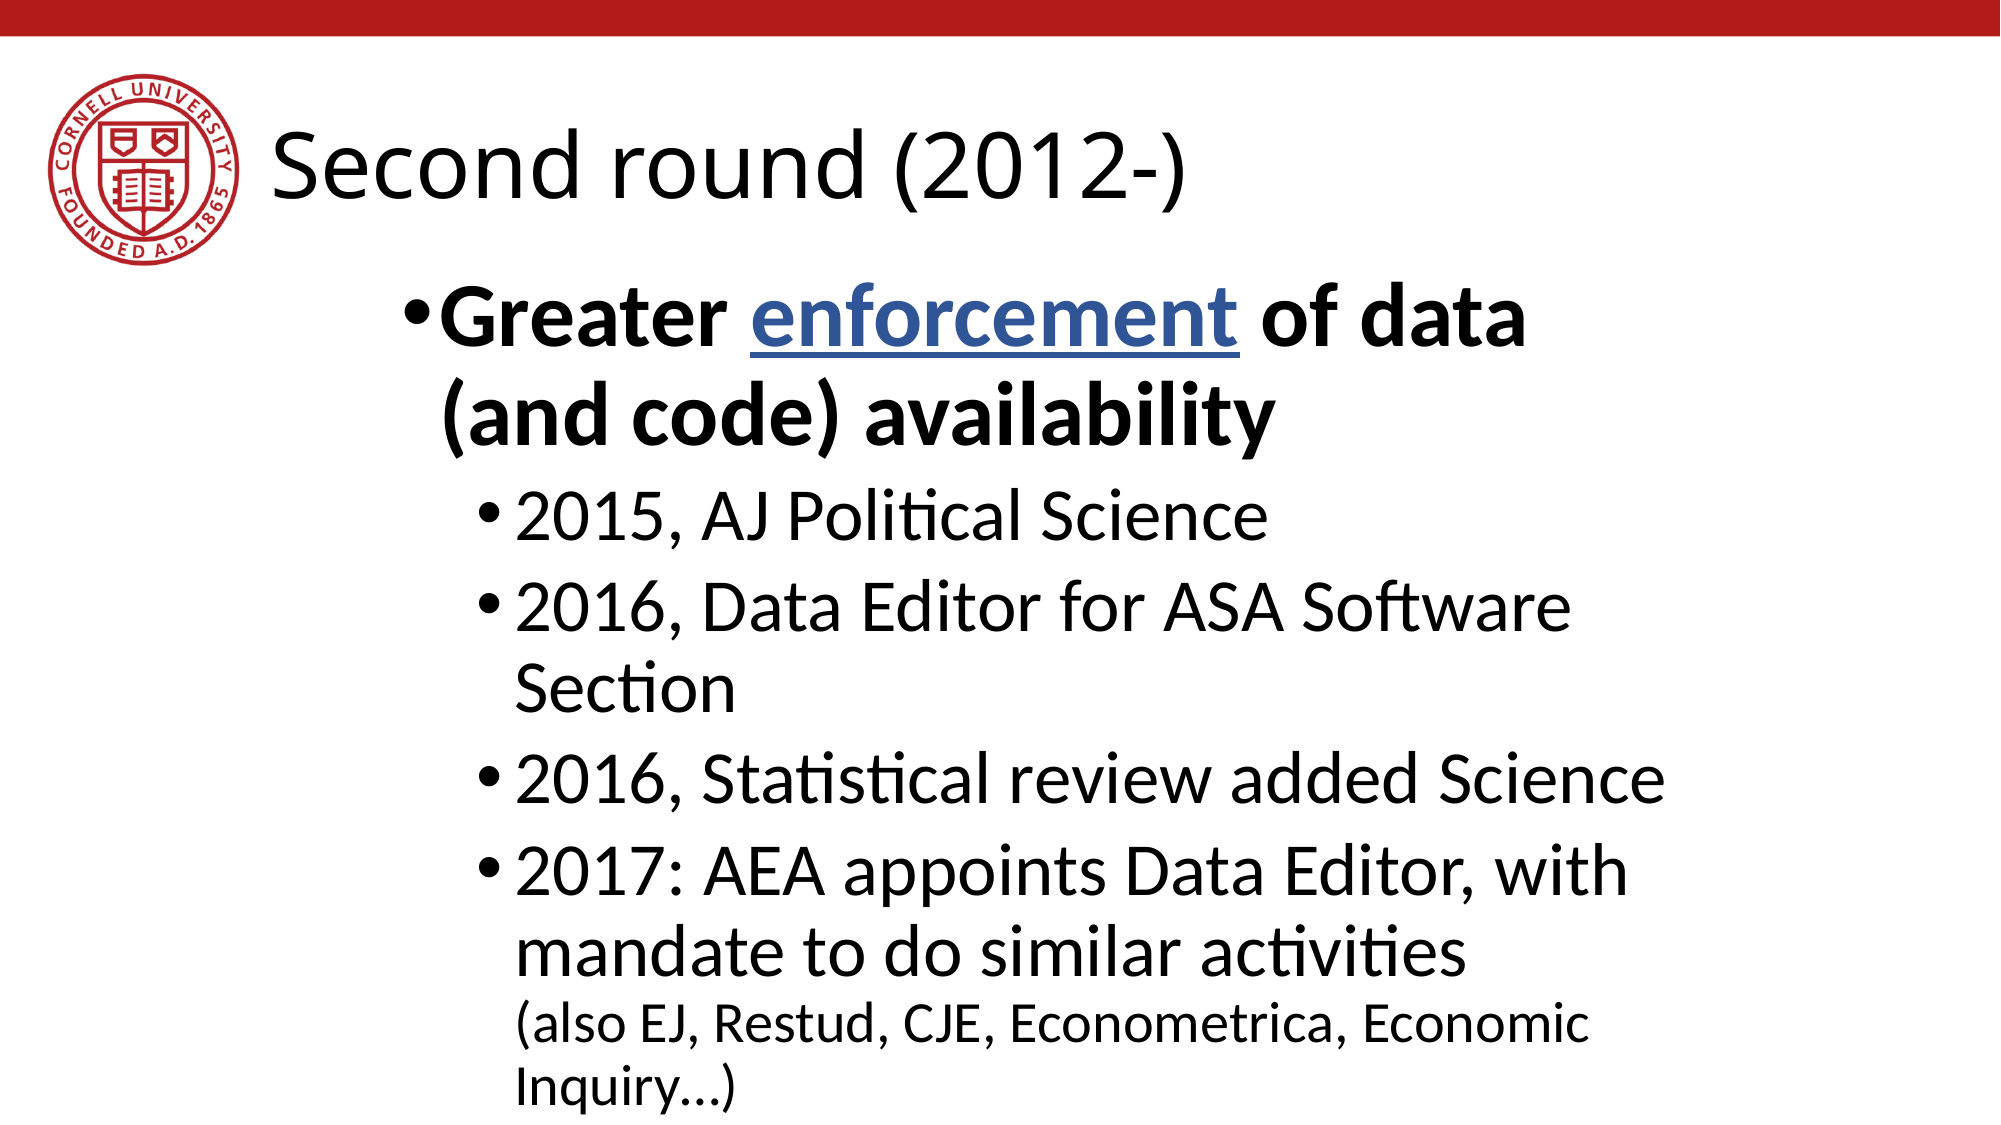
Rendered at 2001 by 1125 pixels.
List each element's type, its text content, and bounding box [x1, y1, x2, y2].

title Second round (2012-) [255, 59, 1860, 278]
list Greater enforcement of data (and code) availability 2015, AJ Political Science 2016, Data Editor for ASA Software Section 2016, Statistical review added Science 2017: AEA appoints Data Editor, with mandate to do similar activities (also EJ, Restud, CJE, Econometrica, Economic Inquiry…) [386, 259, 1729, 1036]
picture [39, 65, 255, 274]
